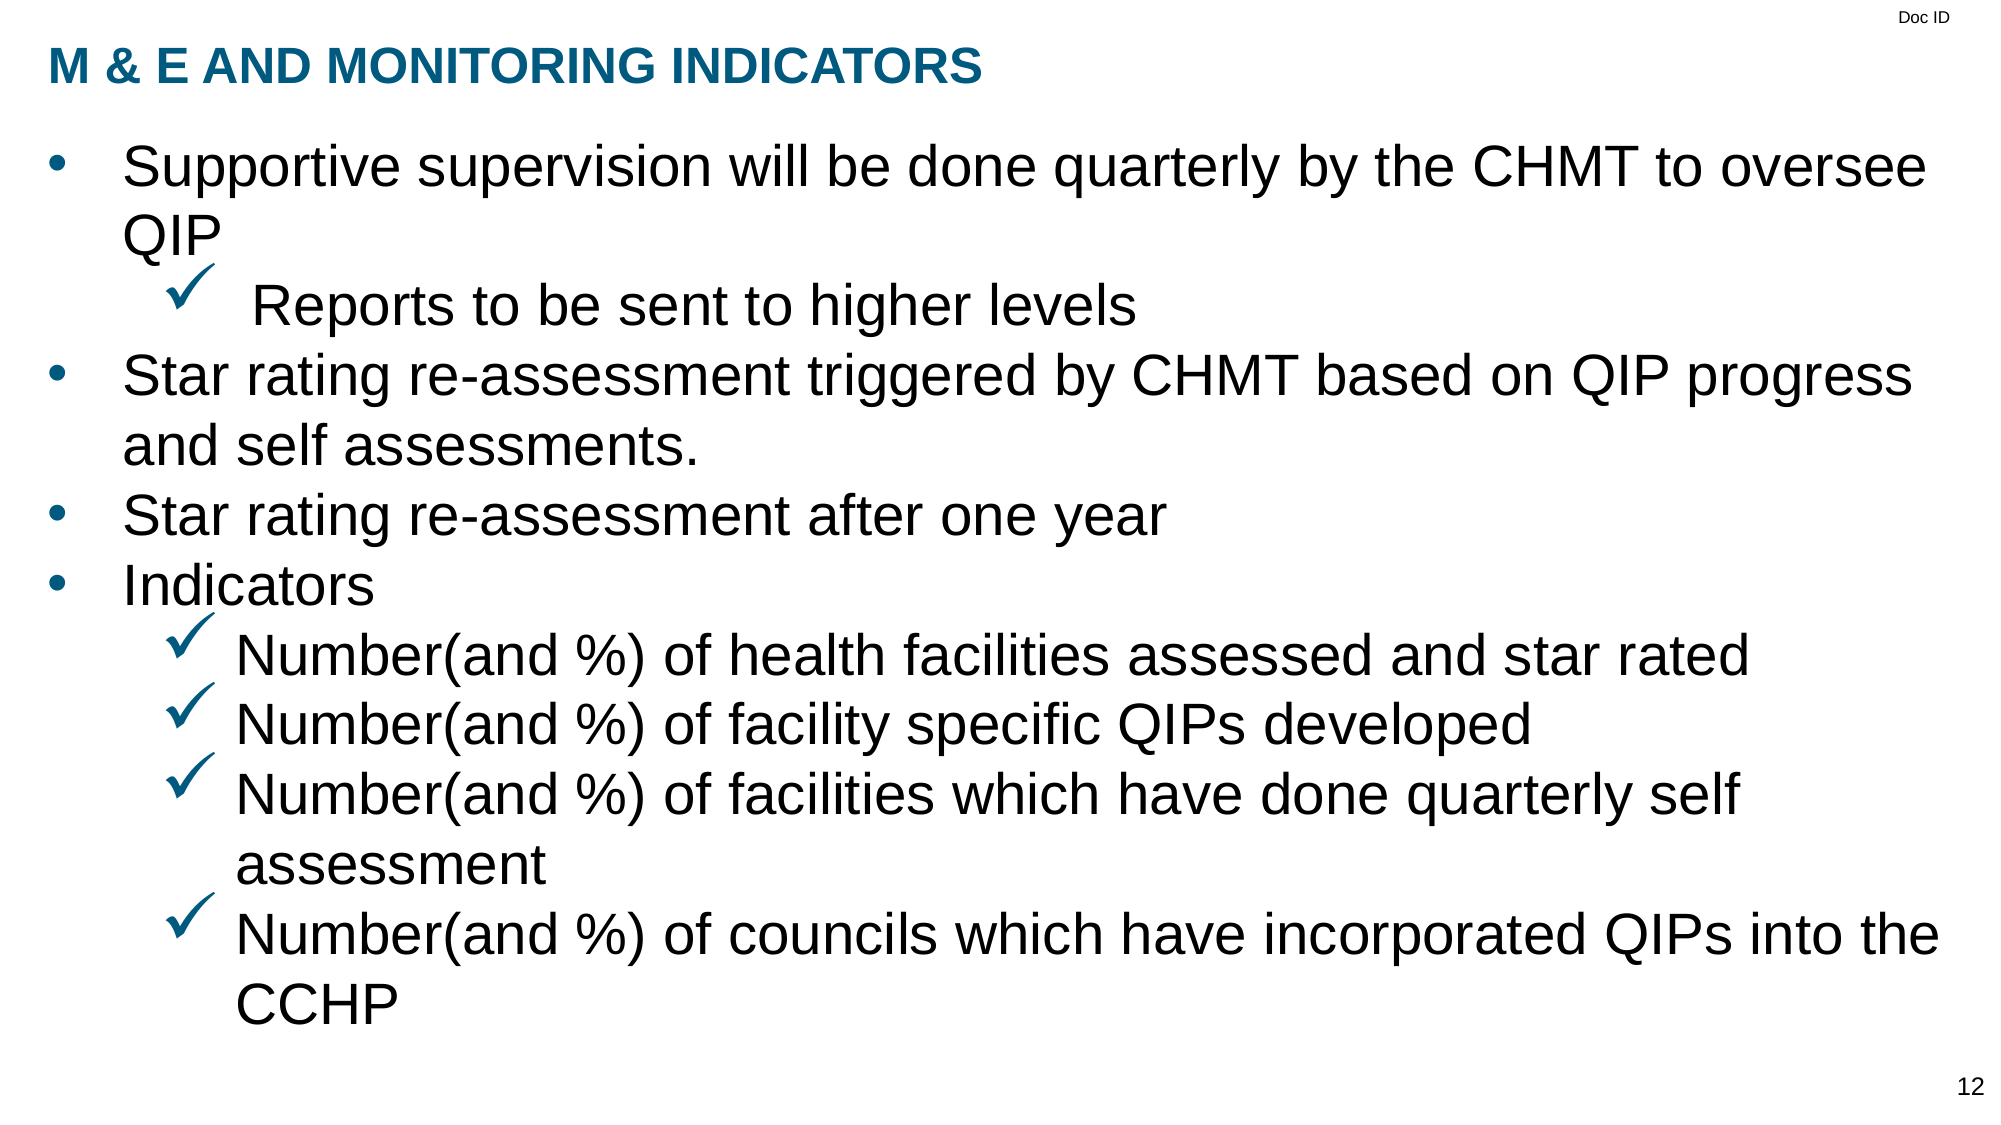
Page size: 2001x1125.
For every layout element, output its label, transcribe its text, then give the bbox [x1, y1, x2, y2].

slide_number 12 [1533, 1062, 2000, 1123]
list Supportive supervision will be done quarterly by the CHMT to oversee QIP Reports to be sent to higher levels Star rating re-assessment triggered by CHMT based on QIP progress and self assessments. Star rating re-assessment after one year Indicators Number(and %) of health facilities assessed and star rated Number(and %) of facility specific QIPs developed Number(and %) of facilities which have done quarterly self assessment Number(and %) of councils which have incorporated QIPs into the CCHP [33, 120, 1967, 1125]
title M & E AND MONITORING INDICATORS [33, 24, 1967, 102]
